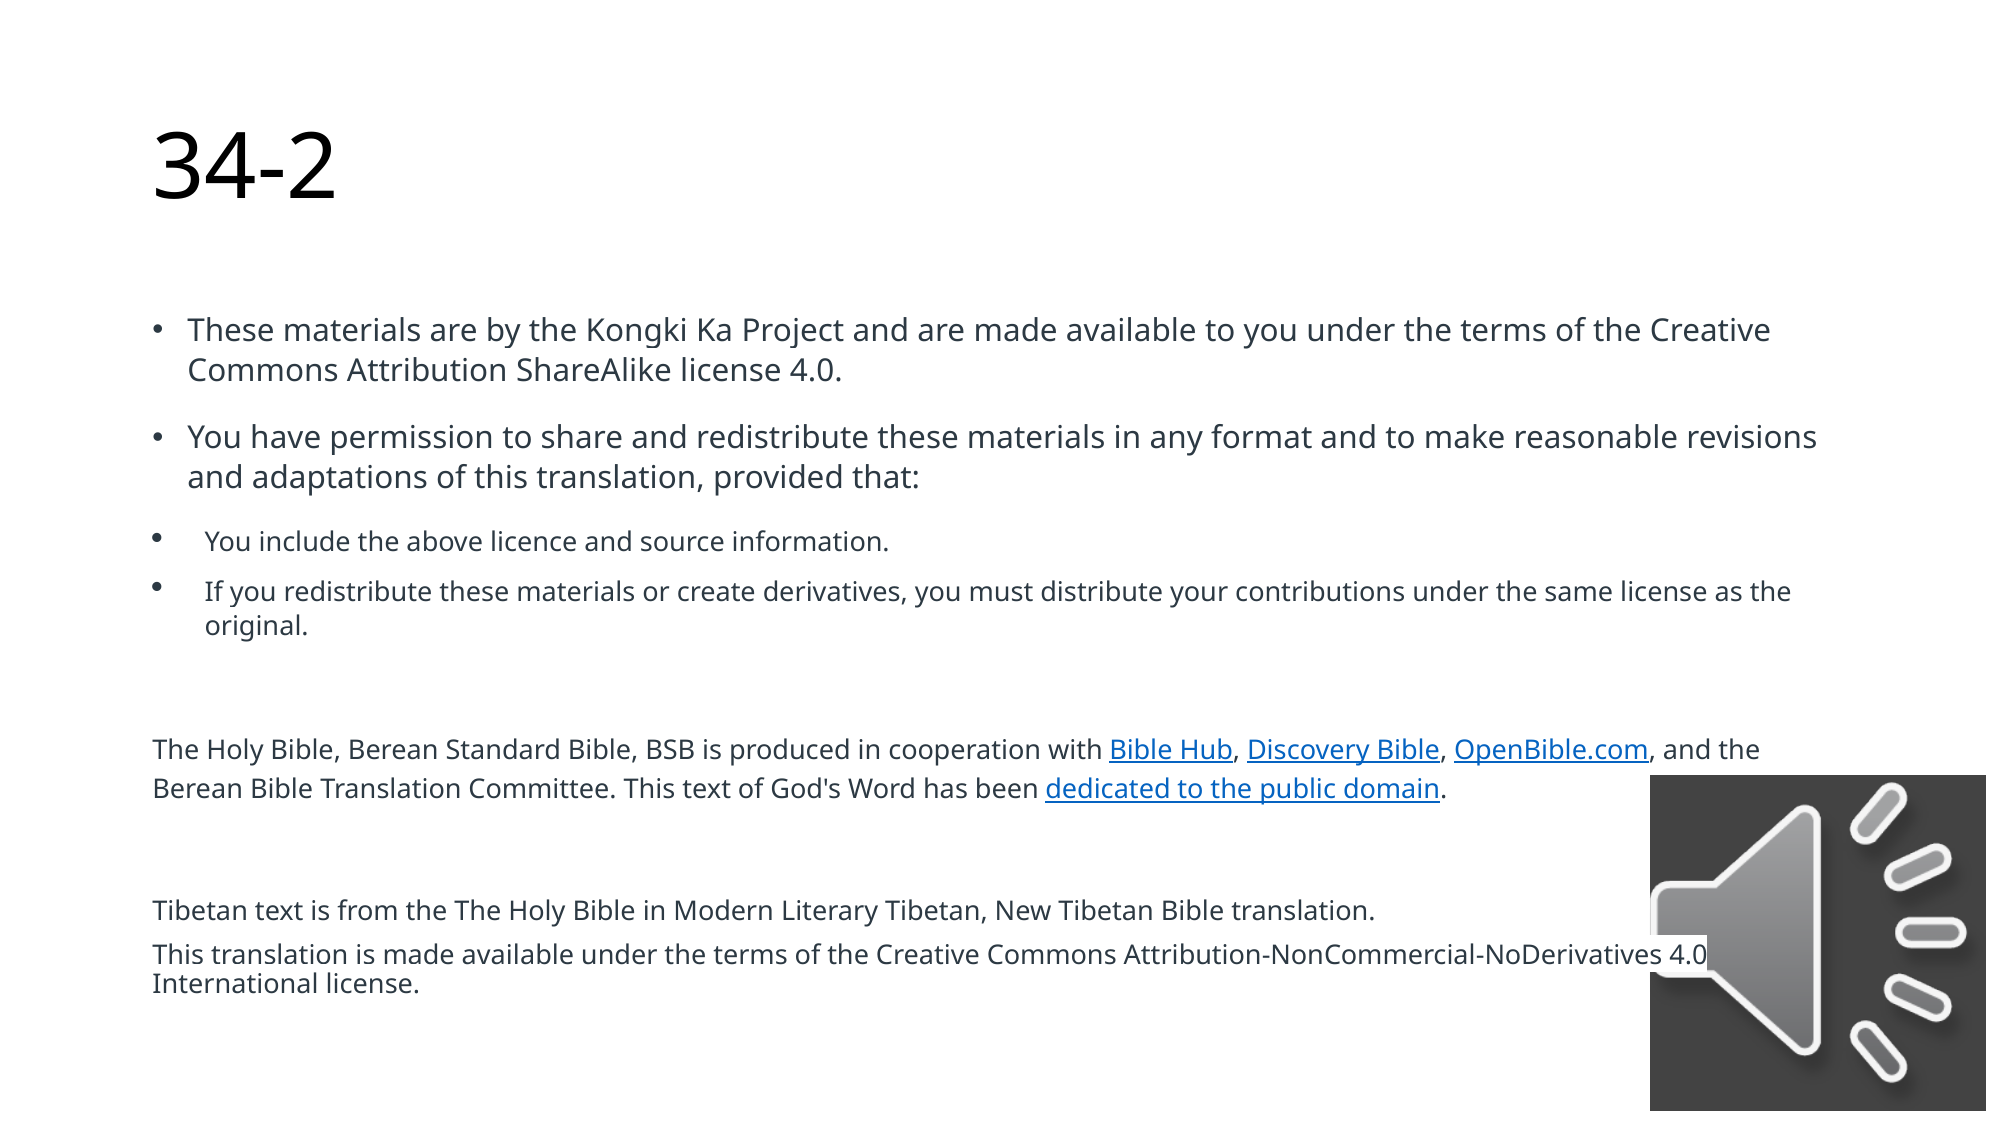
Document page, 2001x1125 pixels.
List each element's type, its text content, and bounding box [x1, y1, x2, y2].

title 34-2 [137, 59, 1863, 278]
list These materials are by the Kongki Ka Project and are made available to you under the terms of the Creative Commons Attribution ShareAlike license 4.0. You have permission to share and redistribute these materials in any format and to make reasonable revisions and adaptations of this translation, provided that: You include the above licence and source information. If you redistribute these materials or create derivatives, you must distribute your contributions under the same license as the original. The Holy Bible, Berean Standard Bible, BSB is produced in cooperation with Bible Hub, Discovery Bible, OpenBible.com, and the Berean Bible Translation Committee. This text of God's Word has been dedicated to the public domain. Tibetan text is from the The Holy Bible in Modern Literary Tibetan, New Tibetan Bible translation. This translation is made available under the terms of the Creative Commons Attribution-NonCommercial-NoDerivatives 4.0 International license. [137, 299, 1863, 1014]
picture [1648, 773, 1987, 1112]
